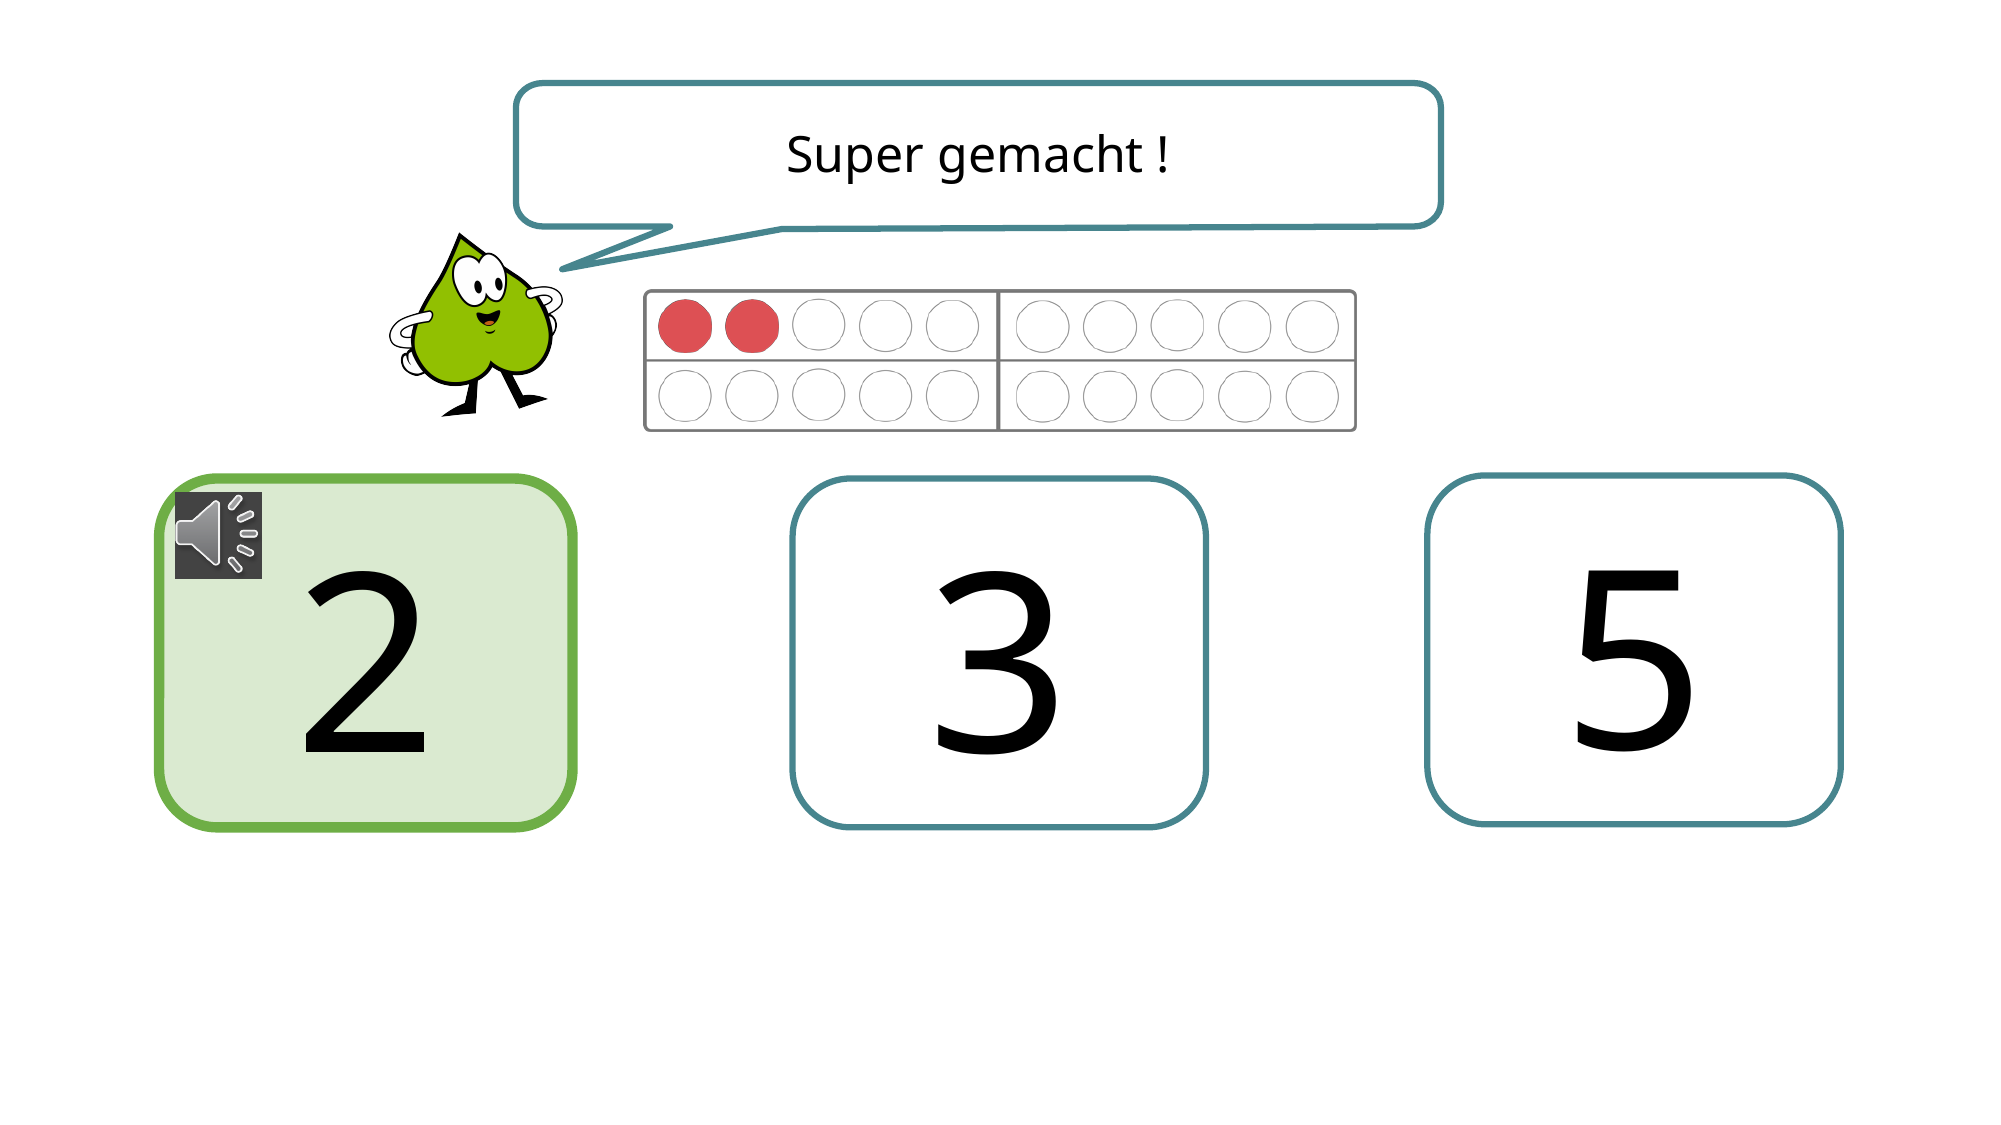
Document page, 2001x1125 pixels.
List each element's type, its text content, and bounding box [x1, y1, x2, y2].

picture [174, 491, 263, 580]
picture [725, 299, 779, 353]
text_box 2 [158, 477, 574, 829]
text_box 5 [1427, 475, 1841, 825]
text_box 3 [792, 478, 1206, 828]
text_box Super gemacht ! [515, 83, 1441, 270]
picture [389, 232, 563, 417]
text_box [643, 289, 1357, 432]
